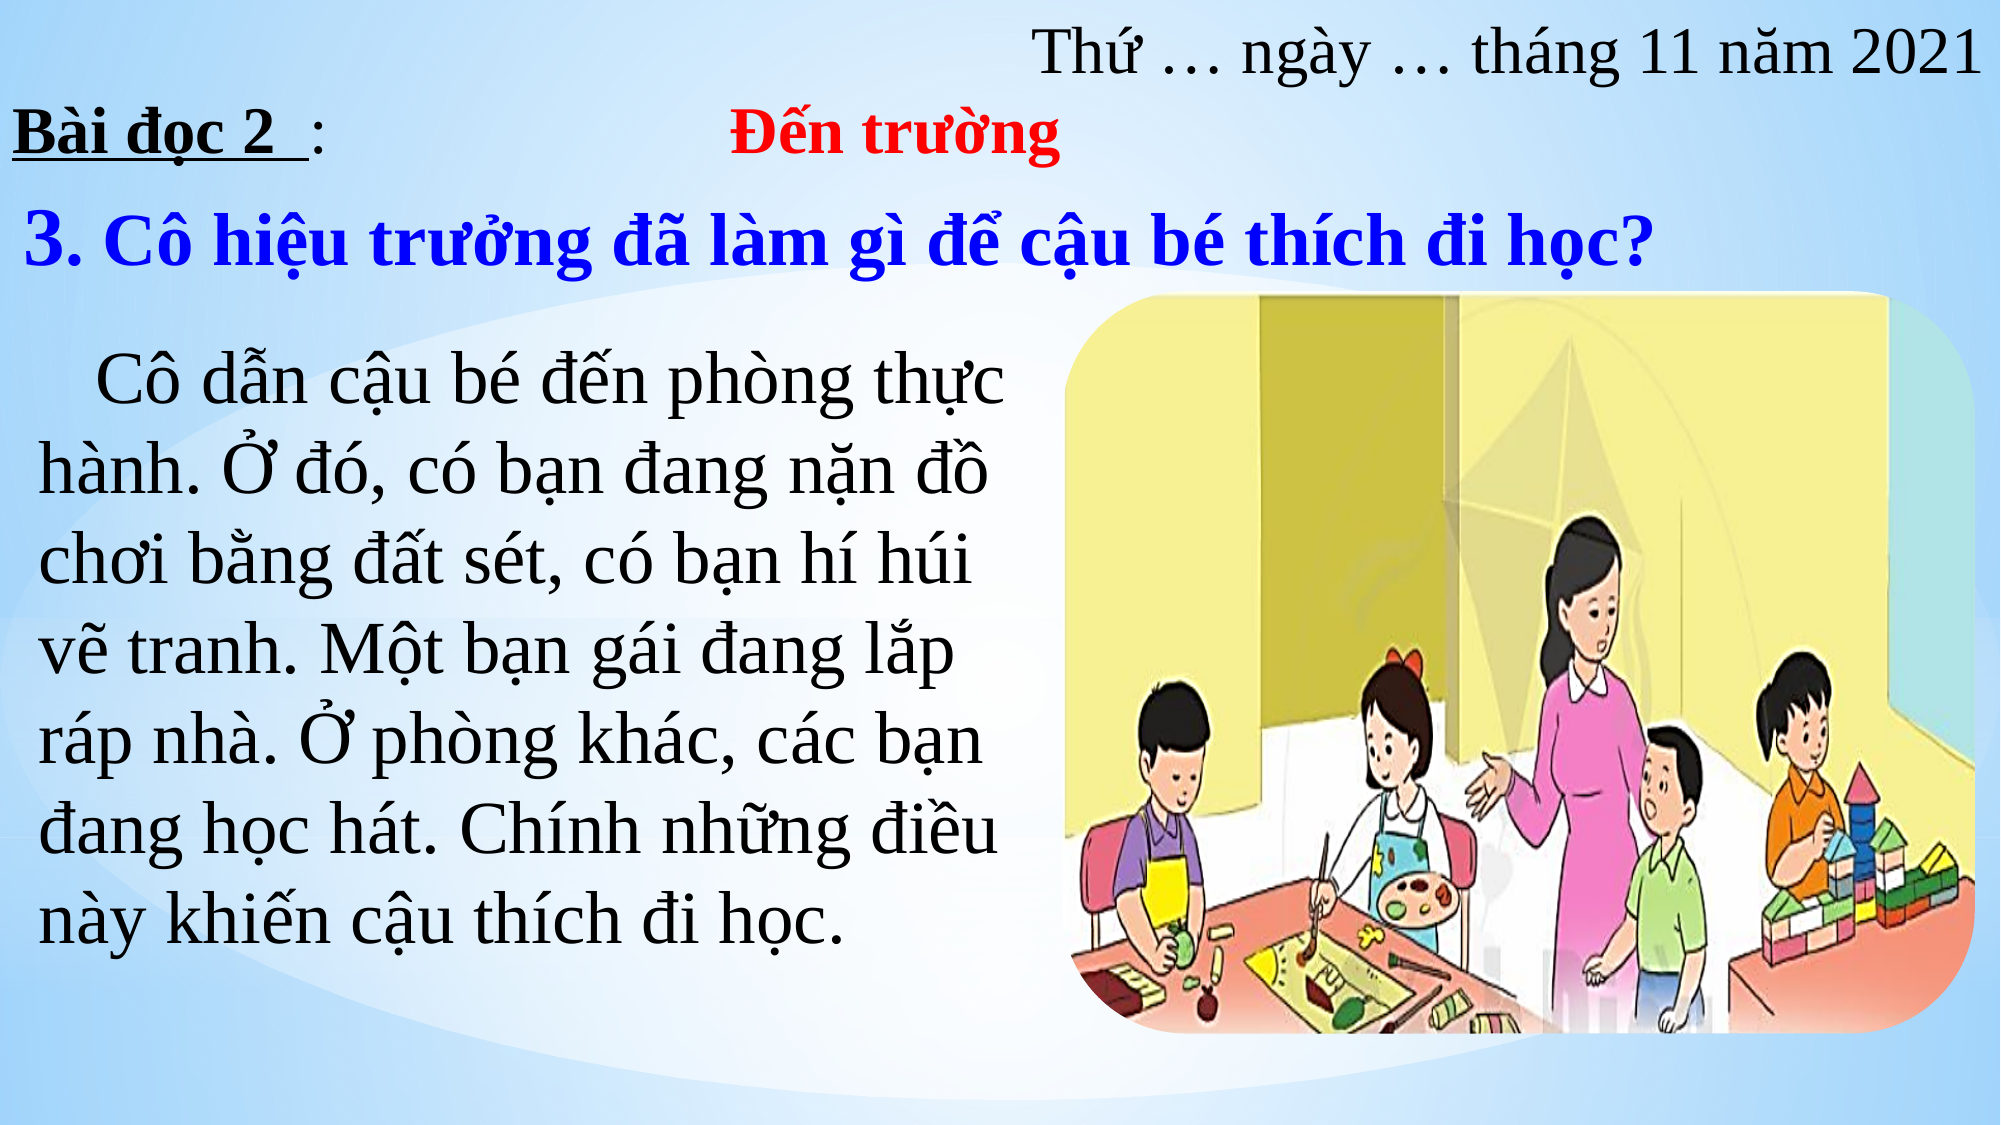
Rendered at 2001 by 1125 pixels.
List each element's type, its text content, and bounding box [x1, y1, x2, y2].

text_box Thứ … ngày … tháng 11 năm 2021 Bài đọc 2 : Đến trường [0, 0, 2000, 175]
text_box 3. Cô hiệu trưởng đã làm gì để cậu bé thích đi học? [8, 175, 1959, 290]
text_box Cô dẫn cậu bé đến phòng thực hành. Ở đó, có bạn đang nặn đồ chơi bằng đất sét, có bạn hí húi vẽ tranh. Một bạn gái đang lắp ráp nhà. Ở phòng khác, các bạn đang học hát. Chính những điều này khiến cậu thích đi học. [23, 321, 1031, 967]
picture [1062, 290, 1976, 1034]
